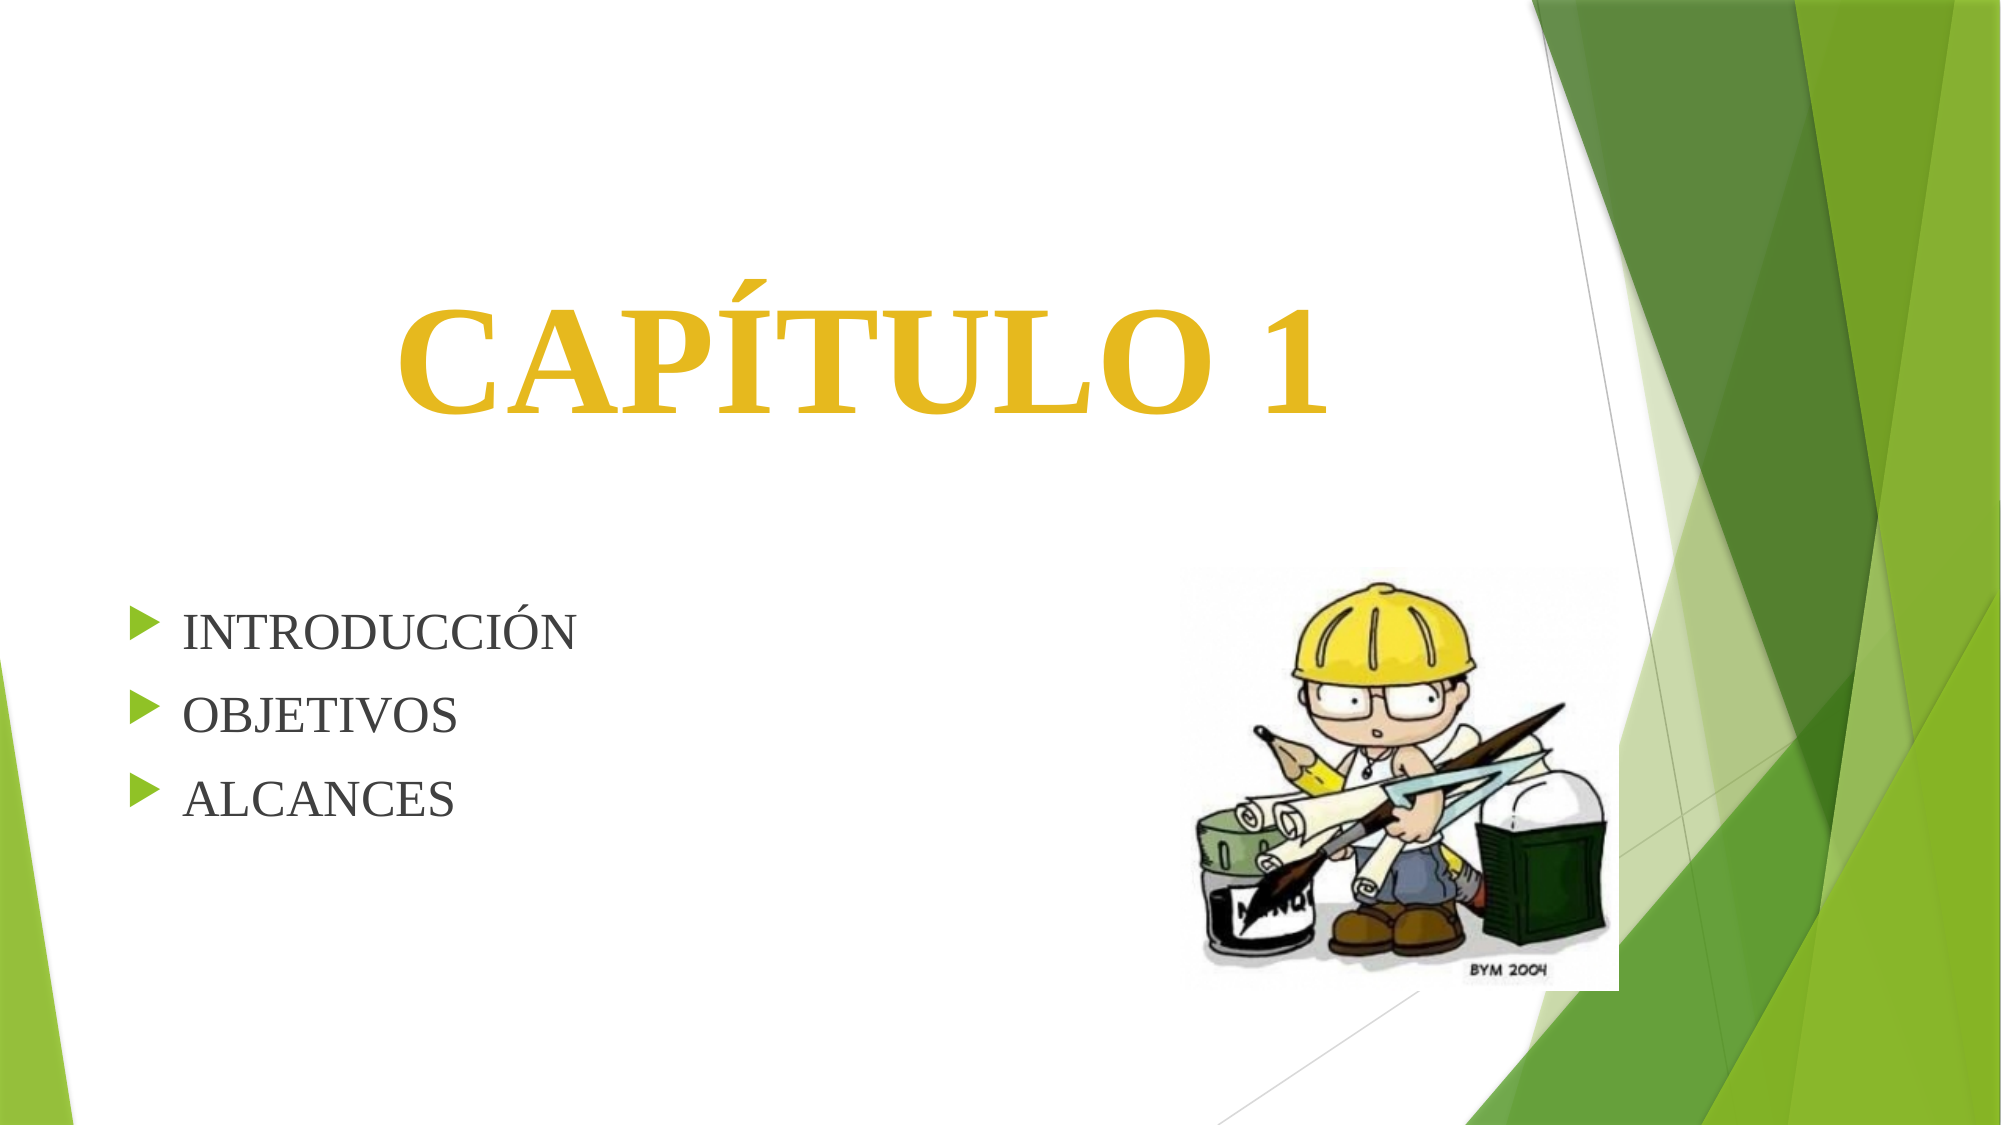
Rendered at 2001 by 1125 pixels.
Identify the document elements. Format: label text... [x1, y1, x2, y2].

list INTRODUCCIÓN OBJETIVOS ALCANCES [111, 590, 1175, 991]
picture [1180, 566, 1619, 992]
text_box CAPÍTULO 1 [312, 249, 1417, 587]
